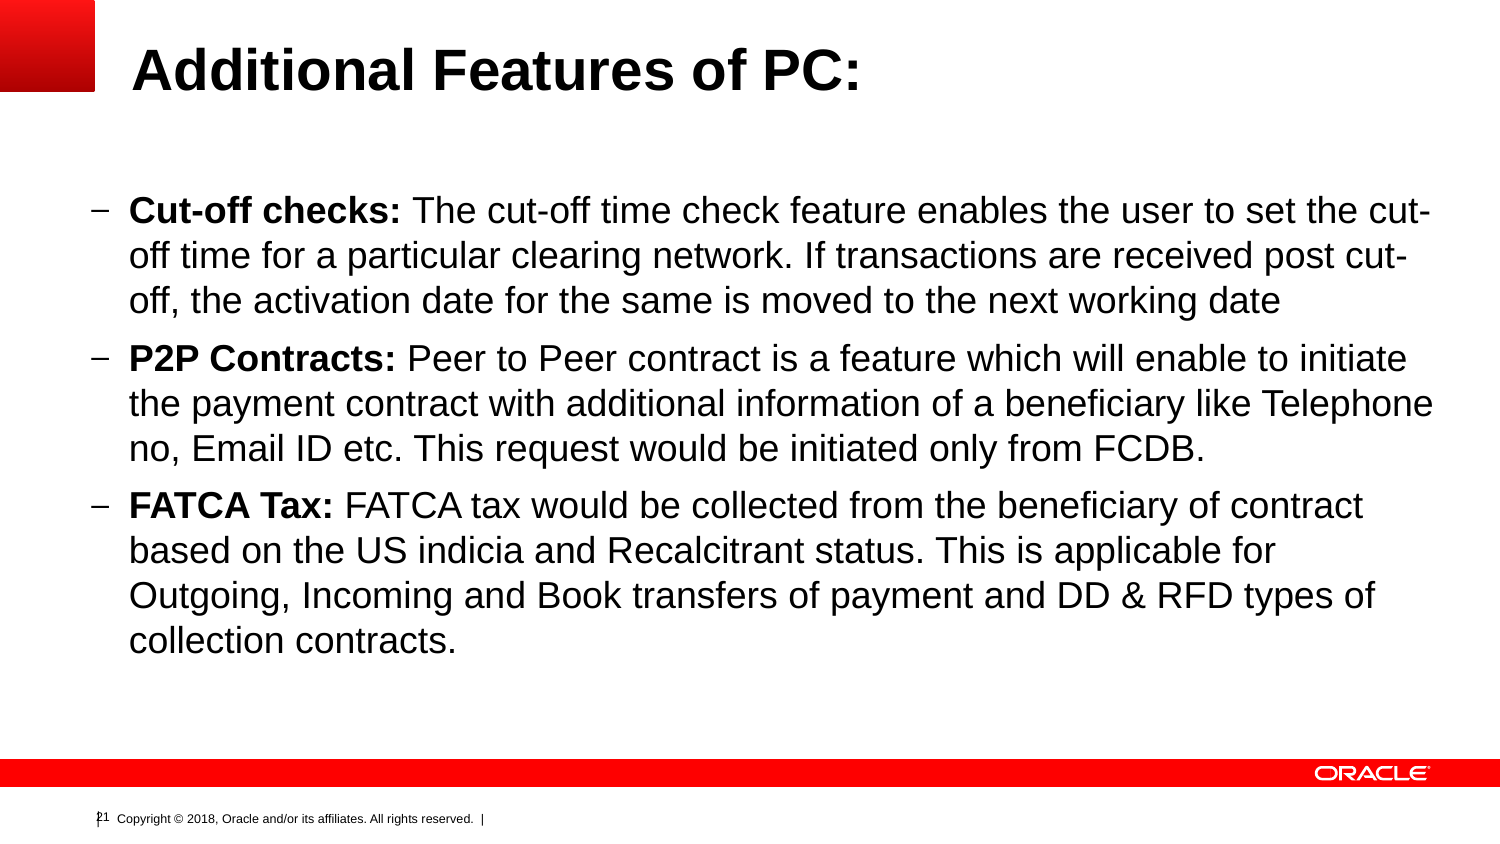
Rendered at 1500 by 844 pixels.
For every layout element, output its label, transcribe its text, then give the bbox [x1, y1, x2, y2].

title Additional Features of PC: [131, 40, 1482, 107]
picture [0, 759, 1500, 787]
list Cut-off checks: The cut-off time check feature enables the user to set the cut-off time for a particular clearing network. If transactions are received post cut-off, the activation date for the same is moved to the next working date P2P Contracts: Peer to Peer contract is a feature which will enable to initiate the payment contract with additional information of a beneficiary like Telephone no, Email ID etc. This request would be initiated only from FCDB. FATCA Tax: FATCA tax would be collected from the beneficiary of contract based on the US indicia and Recalcitrant status. This is applicable for Outgoing, Incoming and Book transfers of payment and DD & RFD types of collection contracts. [25, 186, 1449, 740]
